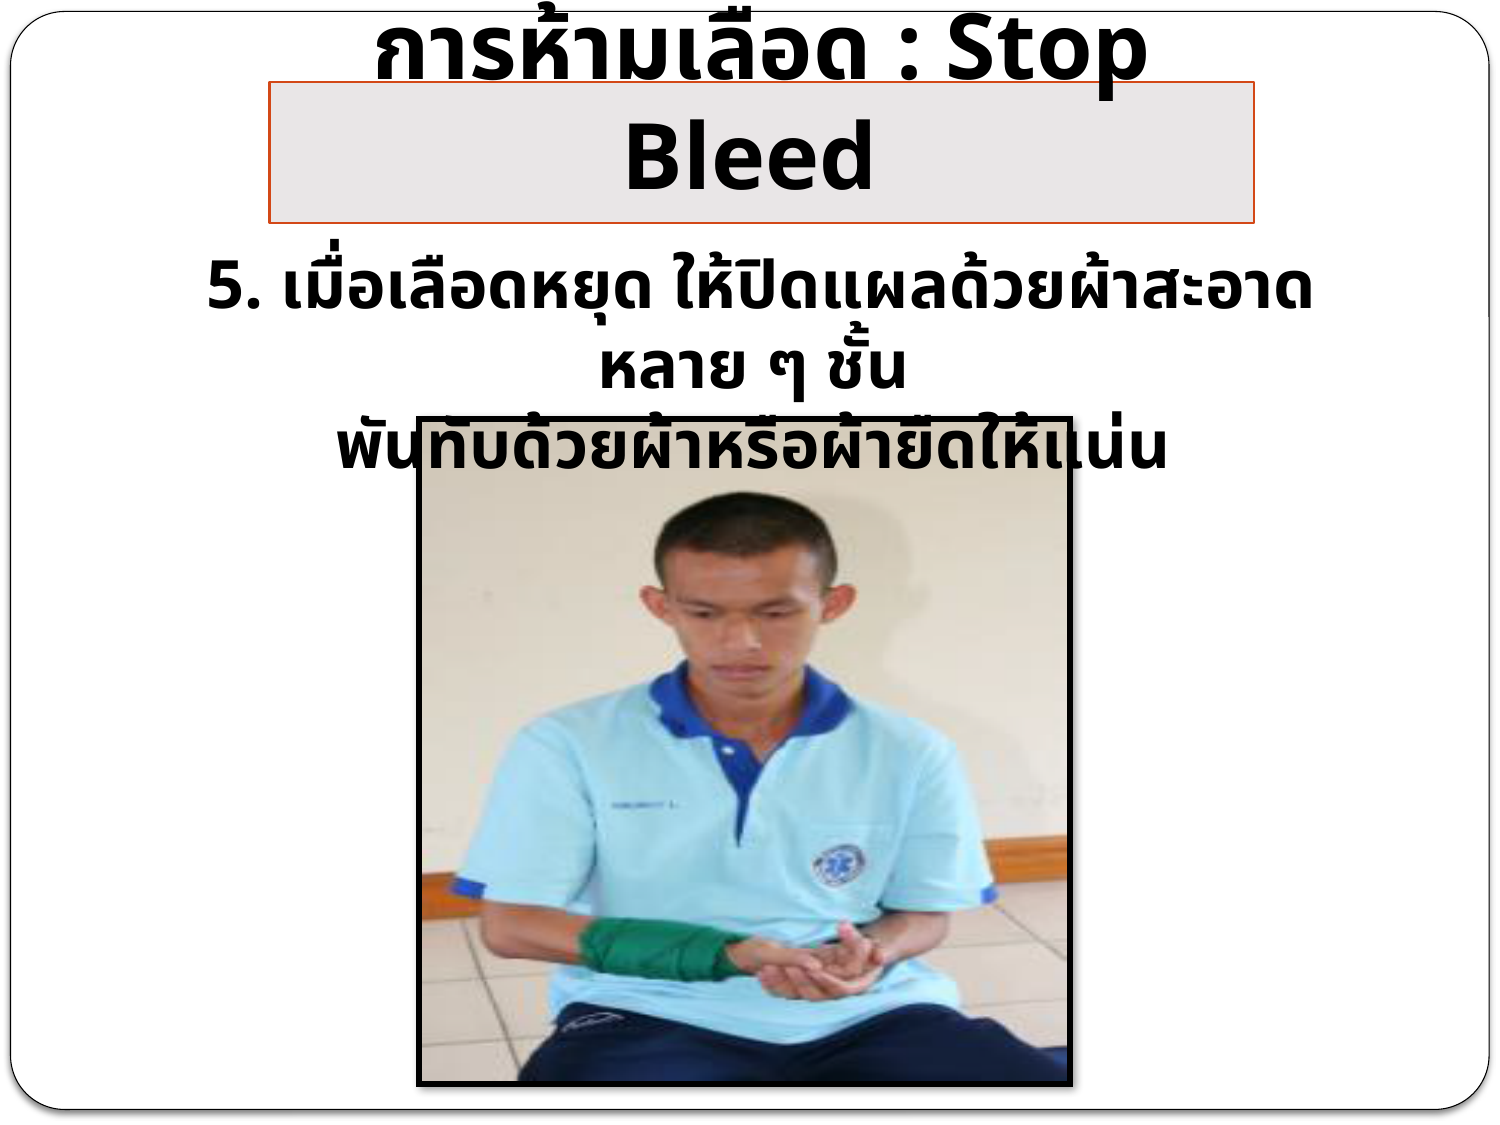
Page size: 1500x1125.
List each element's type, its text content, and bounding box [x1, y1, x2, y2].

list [421, 421, 1067, 1081]
text_box การห้ามเลือด : Stop Bleed [268, 81, 1255, 224]
text_box 5. เมื่อเลือดหยุด ให้ปิดแผลด้วยผ้าสะอาดหลาย ๆ ชั้น พันทับด้วยผ้าหรือผ้ายืดให้แน่น [152, 234, 1372, 489]
